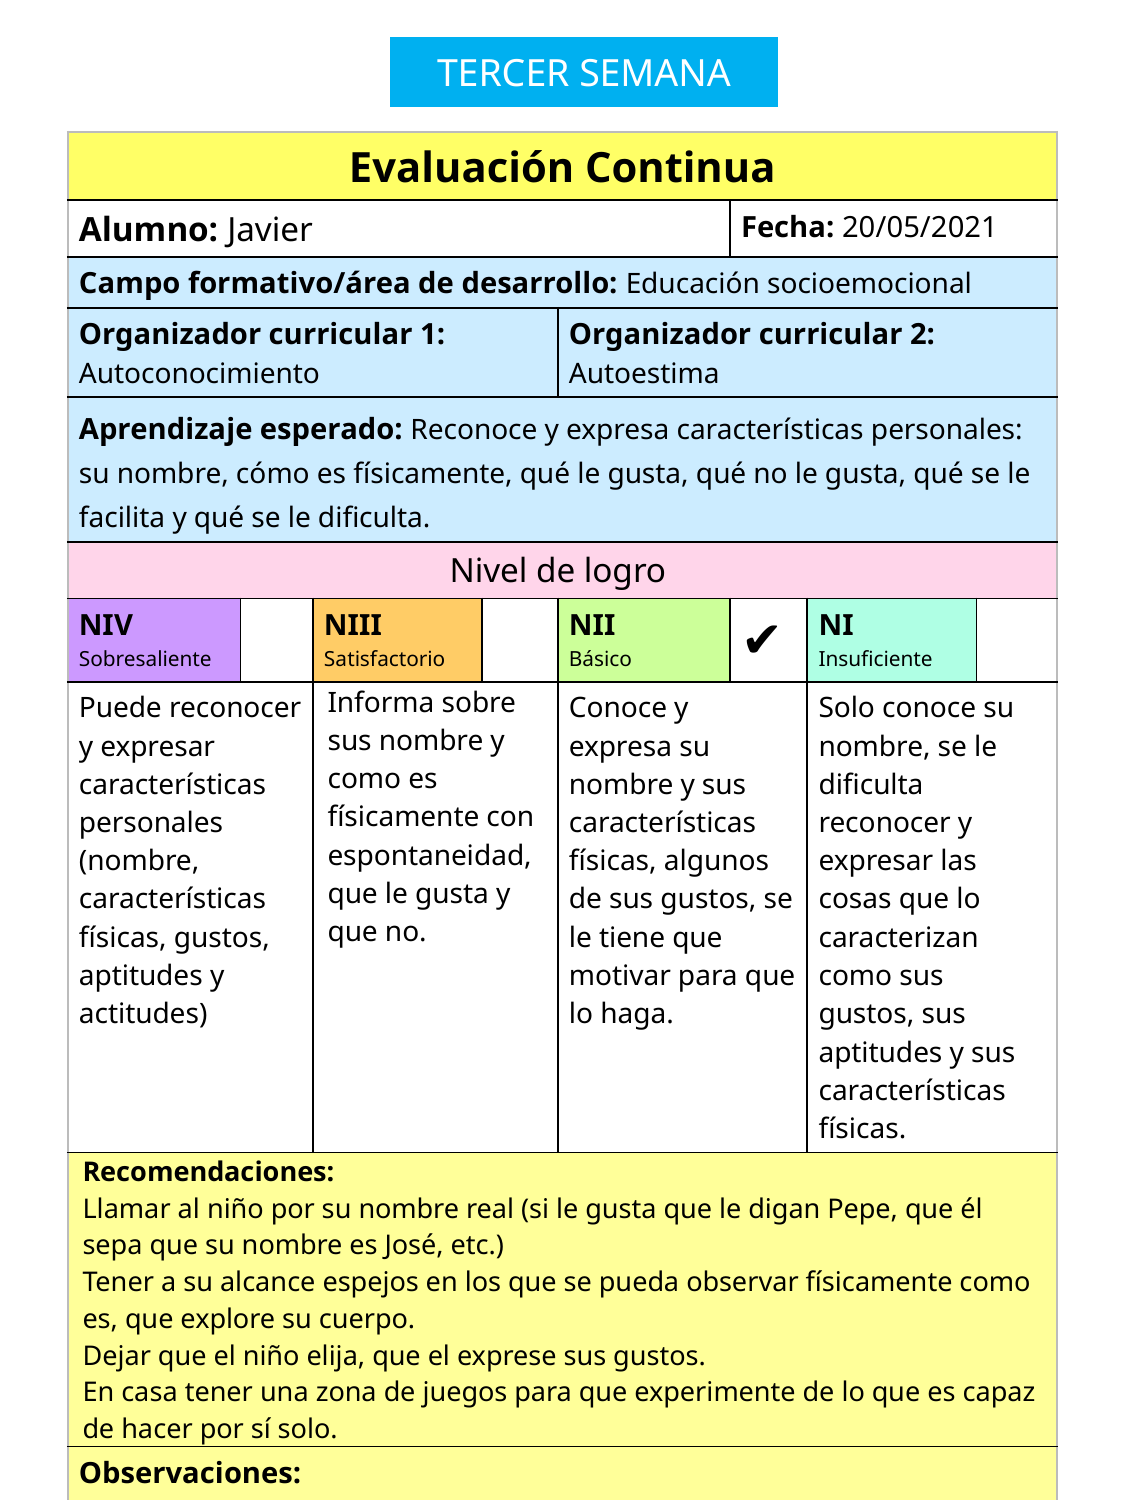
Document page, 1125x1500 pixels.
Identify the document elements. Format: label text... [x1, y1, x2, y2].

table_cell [314, 683, 557, 1152]
table_cell Campo formativo/área de desarrollo: Educación socioemocional [69, 258, 1056, 307]
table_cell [69, 1447, 1056, 1500]
table_cell Alumno: Javier [69, 201, 729, 256]
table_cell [808, 683, 1056, 1152]
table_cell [559, 309, 1056, 396]
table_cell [559, 599, 729, 681]
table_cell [977, 599, 1056, 681]
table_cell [241, 599, 312, 681]
table_cell Organizador curricular 1: Autoconocimiento [69, 309, 557, 396]
table_header Evaluación Continua [69, 133, 1056, 199]
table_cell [69, 599, 240, 681]
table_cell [69, 683, 312, 1152]
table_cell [559, 683, 806, 1152]
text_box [390, 37, 778, 107]
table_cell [69, 543, 1056, 598]
table_cell Fecha: 20/05/2021 [731, 201, 1056, 256]
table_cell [483, 599, 557, 681]
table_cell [808, 599, 976, 681]
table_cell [69, 398, 1056, 541]
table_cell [314, 599, 481, 681]
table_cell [69, 1153, 1056, 1446]
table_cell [731, 599, 806, 681]
